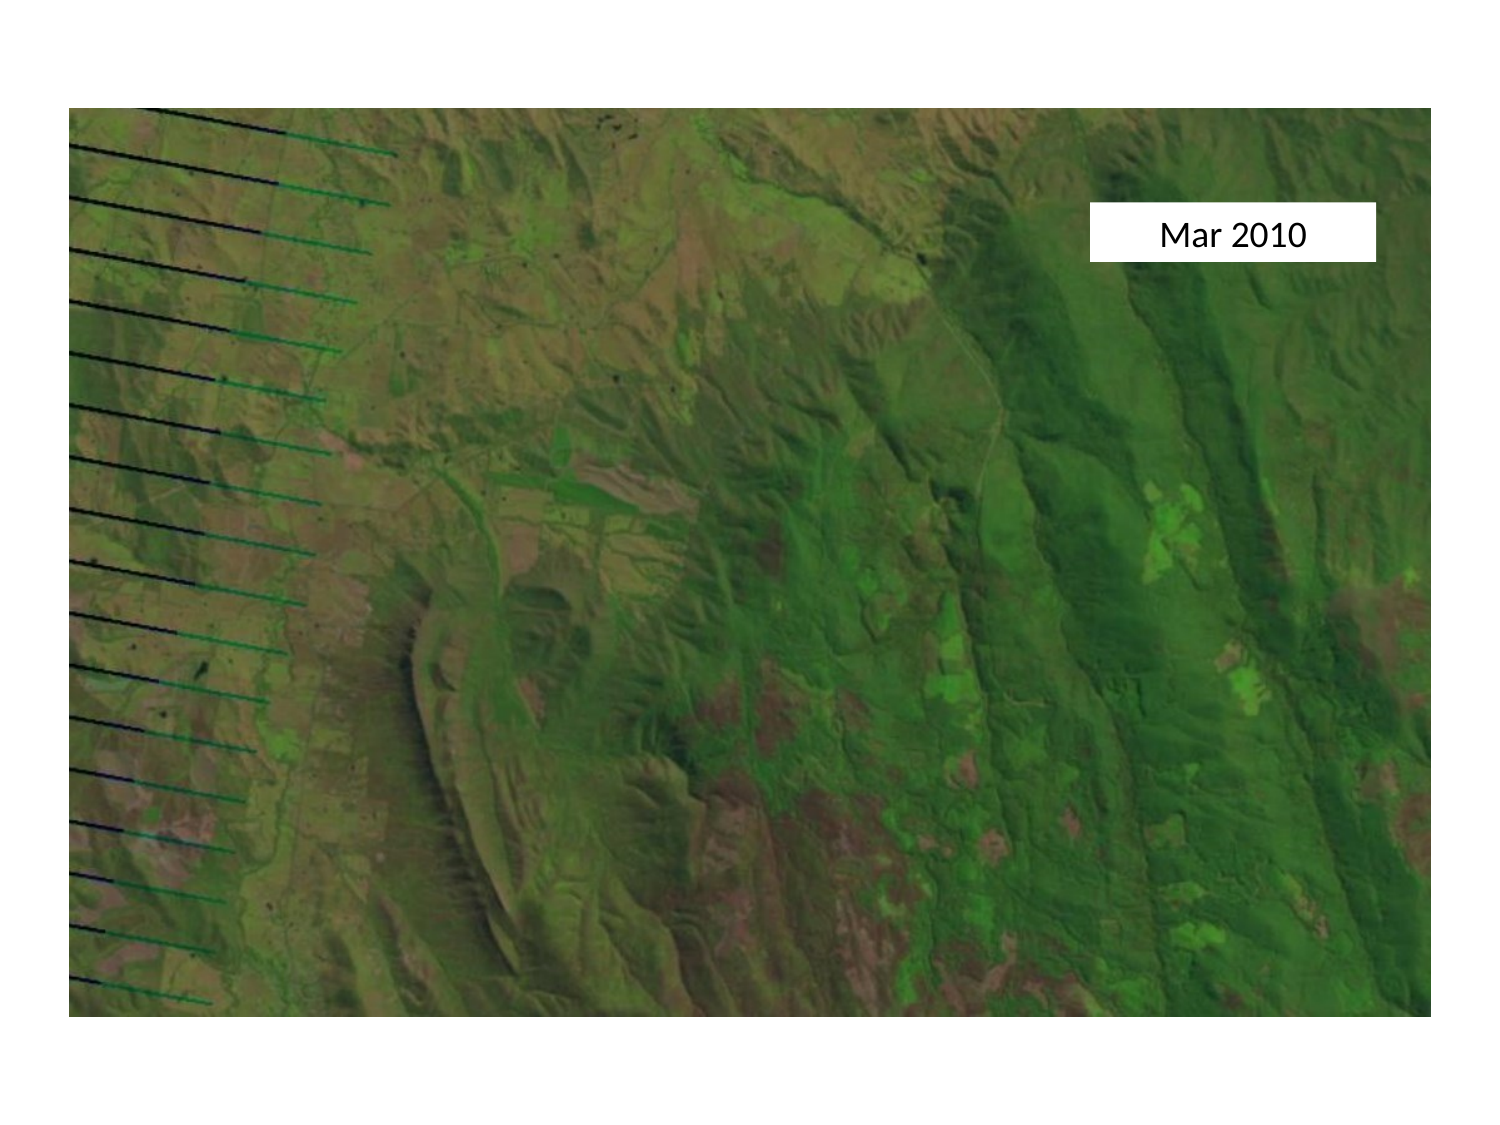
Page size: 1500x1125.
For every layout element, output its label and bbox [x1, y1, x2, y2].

picture [69, 108, 1431, 1017]
